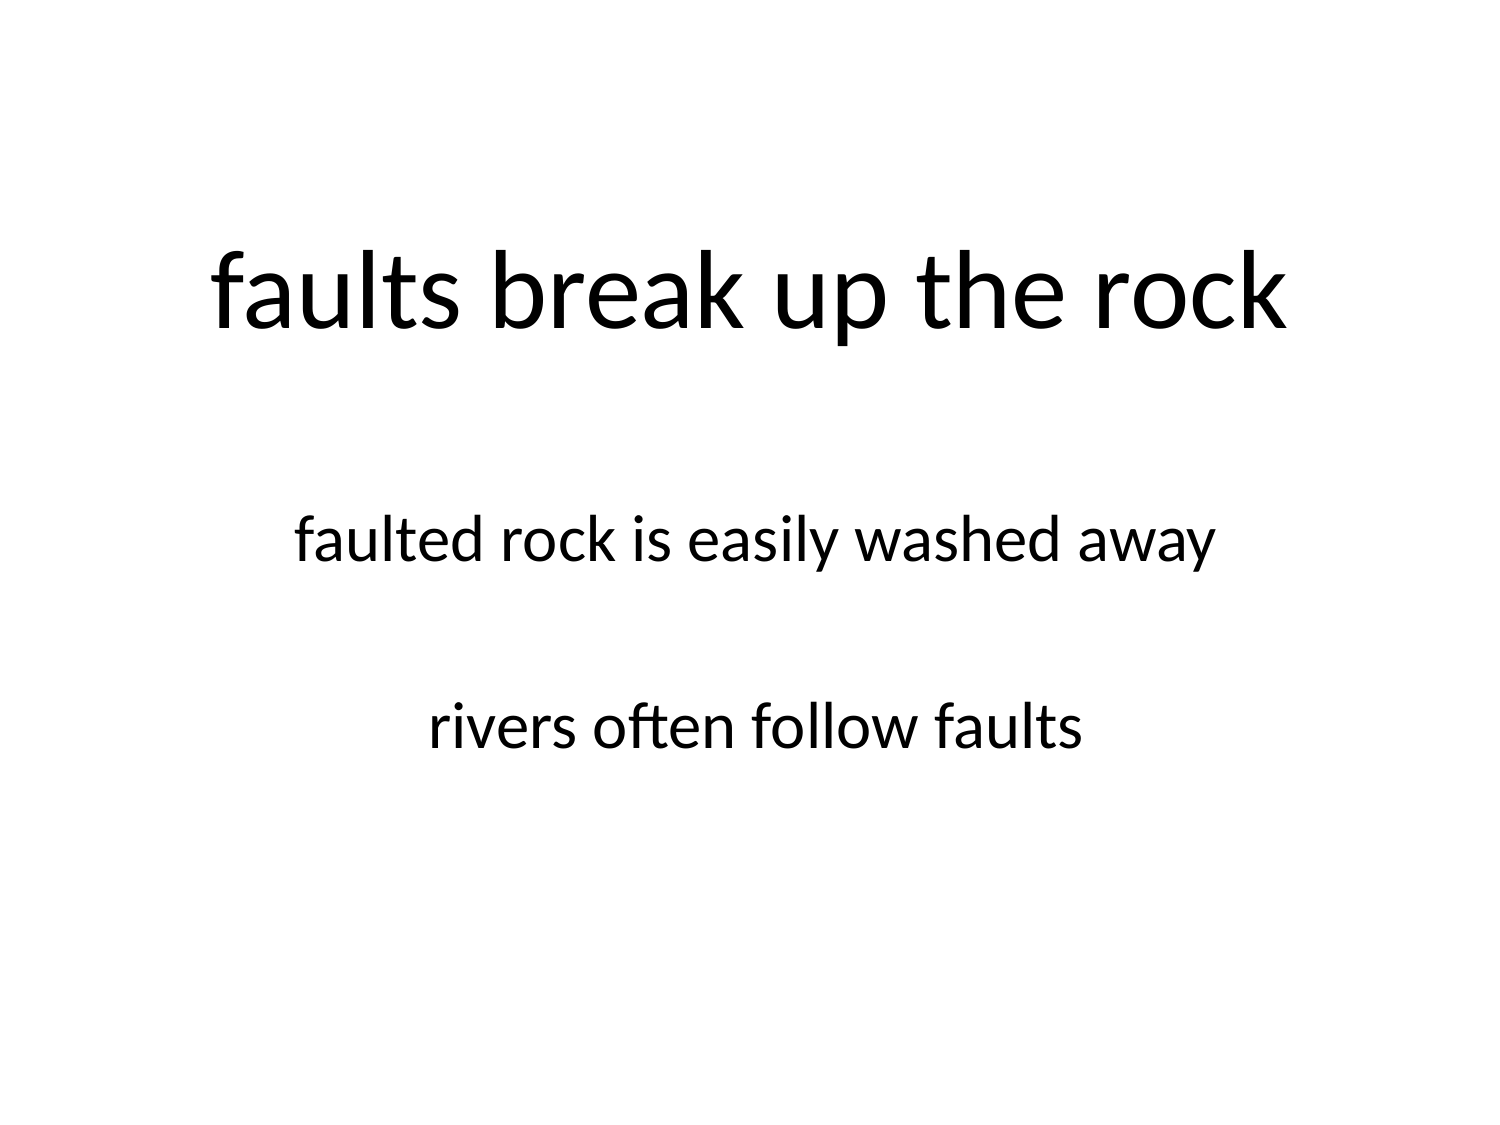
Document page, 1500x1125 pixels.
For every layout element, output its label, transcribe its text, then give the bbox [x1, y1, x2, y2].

title faults break up the rock [112, 162, 1388, 404]
subtitle faulted rock is easily washed away rivers often follow faults [200, 487, 1313, 925]
